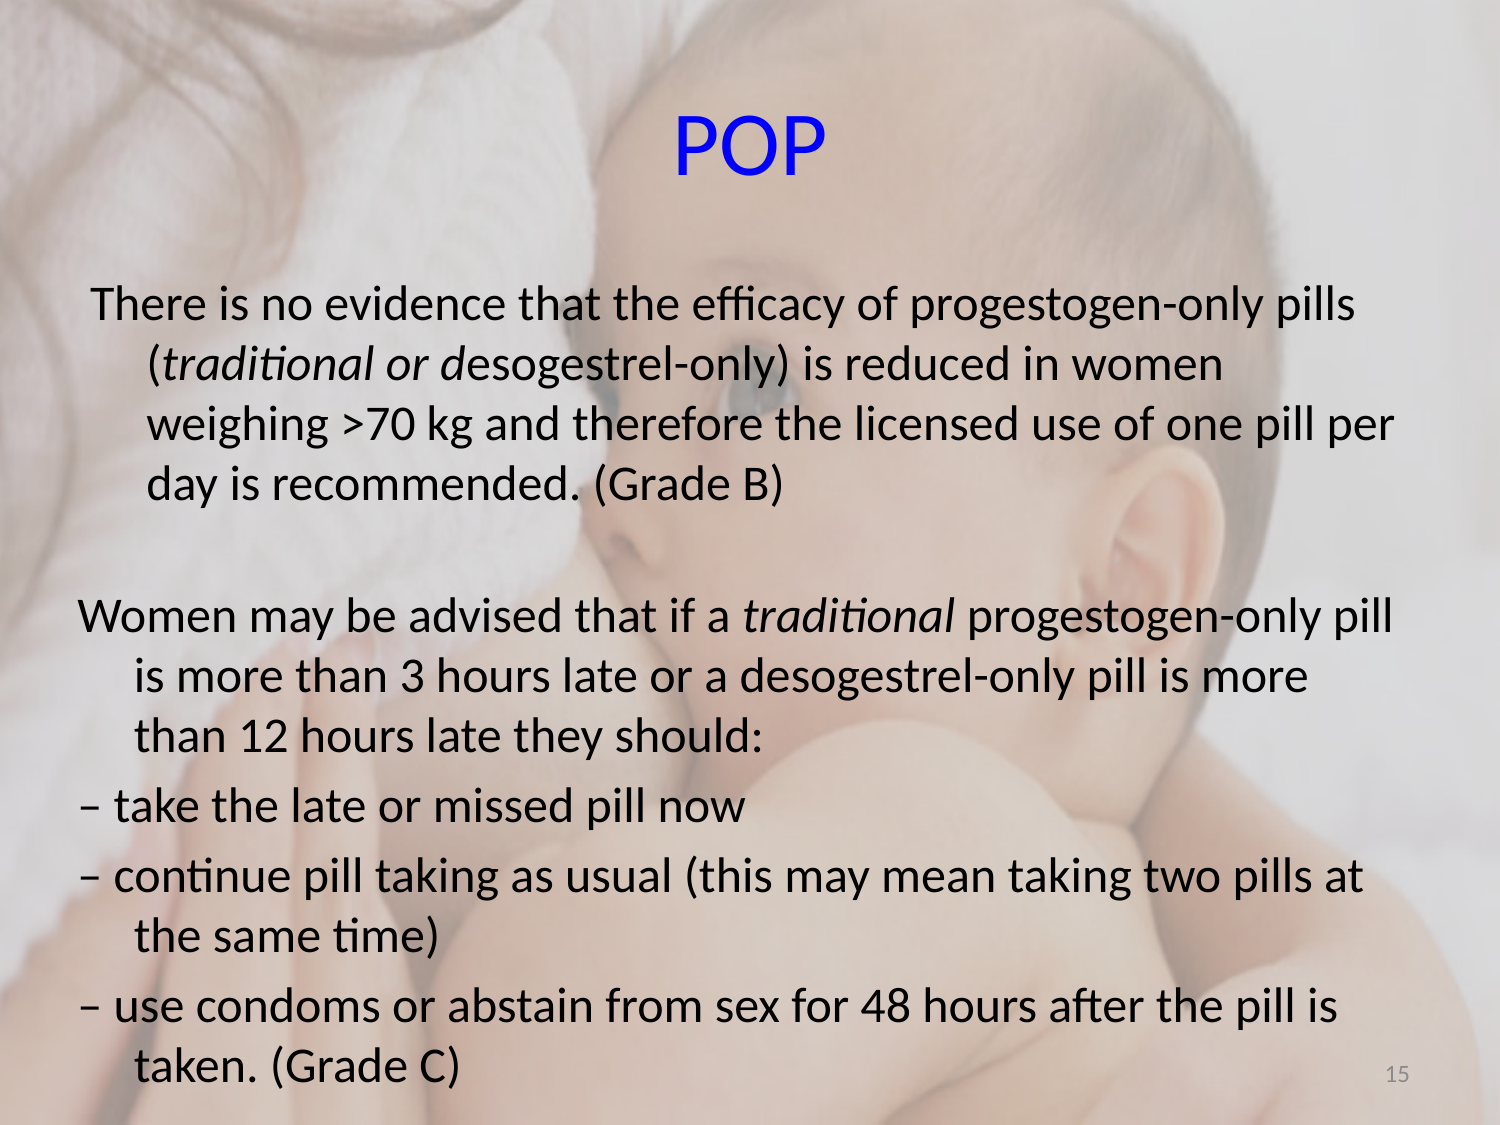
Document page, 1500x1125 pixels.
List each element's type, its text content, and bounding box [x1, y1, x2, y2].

title POP [75, 45, 1425, 233]
list There is no evidence that the efficacy of progestogen-only pills (traditional or desogestrel-only) is reduced in women weighing >70 kg and therefore the licensed use of one pill per day is recommended. (Grade B) [75, 262, 1425, 1125]
slide_number 15 [1074, 1042, 1425, 1103]
text_box Women may be advised that if a traditional progestogen-only pill is more than 3 hours late or a desogestrel-only pill is more than 12 hours late they should: – take the late or missed pill now – continue pill taking as usual (this may mean taking two pills at the same time) – use condoms or abstain from sex for 48 hours after the pill is taken. (Grade C) [62, 575, 1413, 1000]
